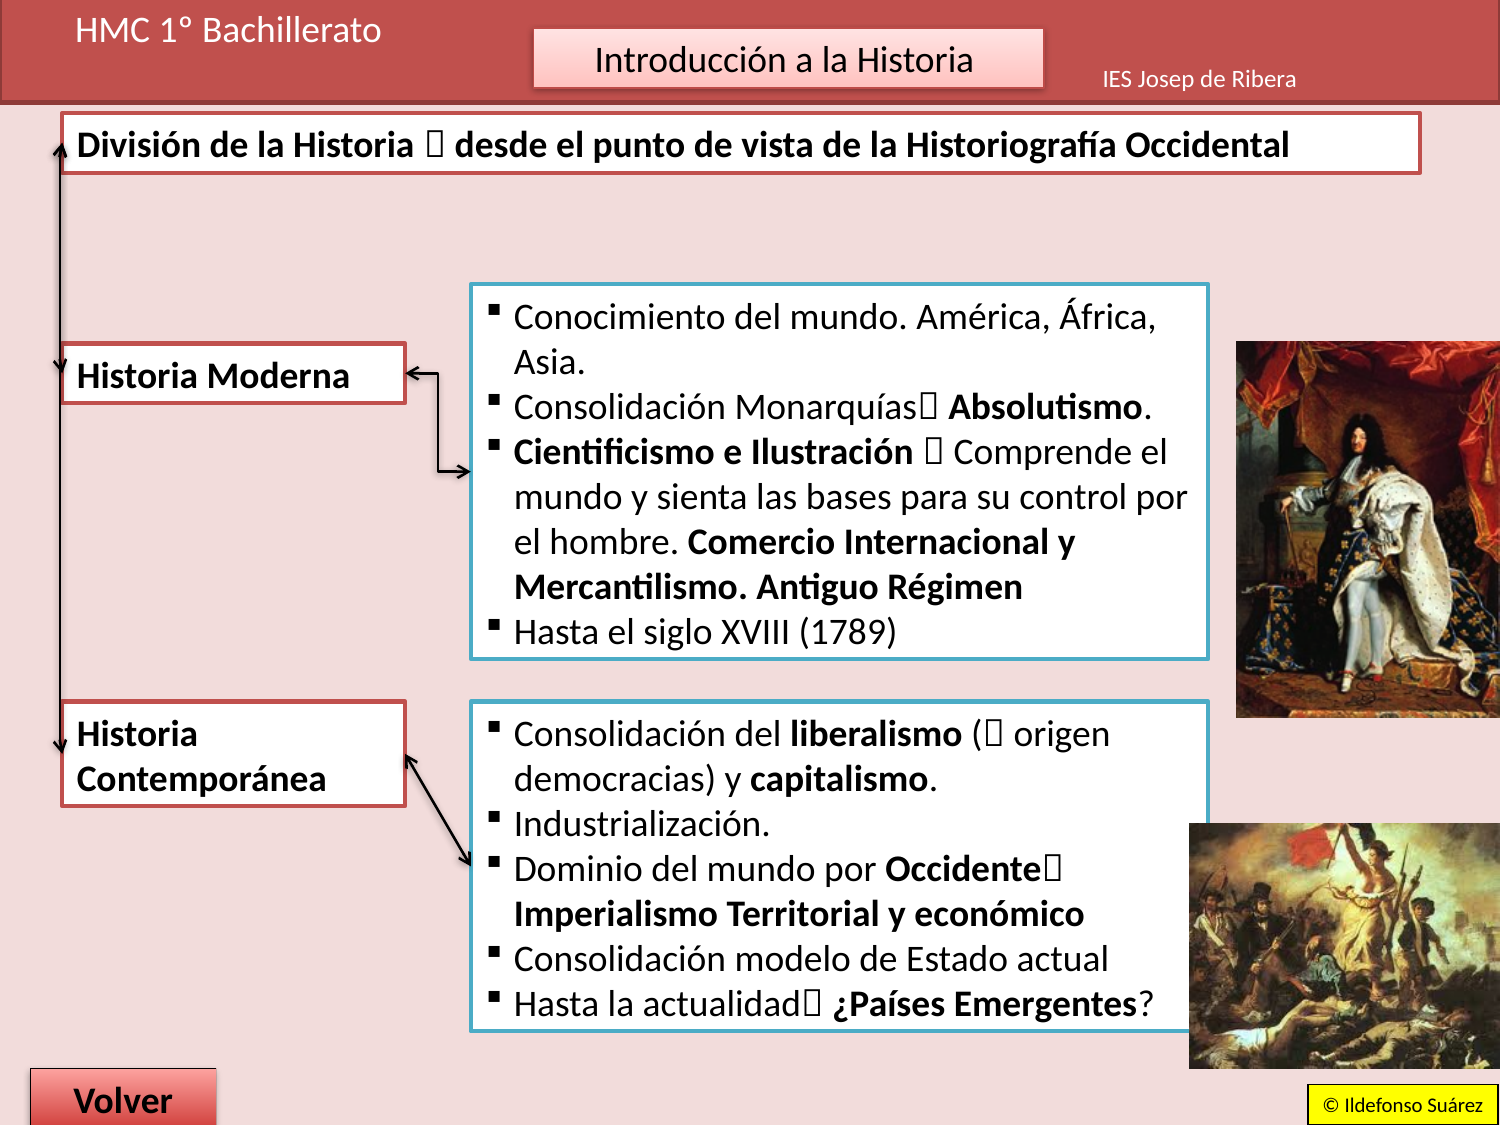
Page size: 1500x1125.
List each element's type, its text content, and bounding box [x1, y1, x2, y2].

text_box Volver [30, 1068, 217, 1125]
text_box Historia Moderna [69, 341, 407, 405]
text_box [404, 373, 472, 474]
text_box Conocimiento del mundo. América, África, Asia. Consolidación Monarquías Absolutismo. Cientificismo e Ilustración  Comprende el mundo y sienta las bases para su control por el hombre. Comercio Internacional y Mercantilismo. Antiguo Régimen Hasta el siglo XVIII (1789) [469, 282, 1210, 661]
text_box Consolidación del liberalismo ( origen democracias) y capitalismo. Industrialización. Dominio del mundo por Occidente Imperialismo Territorial y económico Consolidación modelo de Estado actual Hasta la actualidad ¿Países Emergentes? [469, 699, 1210, 1033]
picture [1188, 823, 1500, 1069]
picture [1235, 341, 1500, 718]
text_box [404, 754, 472, 869]
text_box División de la Historia  desde el punto de vista de la Historiografía Occidental [60, 111, 1422, 175]
text_box Historia Contemporánea [60, 699, 407, 808]
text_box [61, 142, 65, 755]
